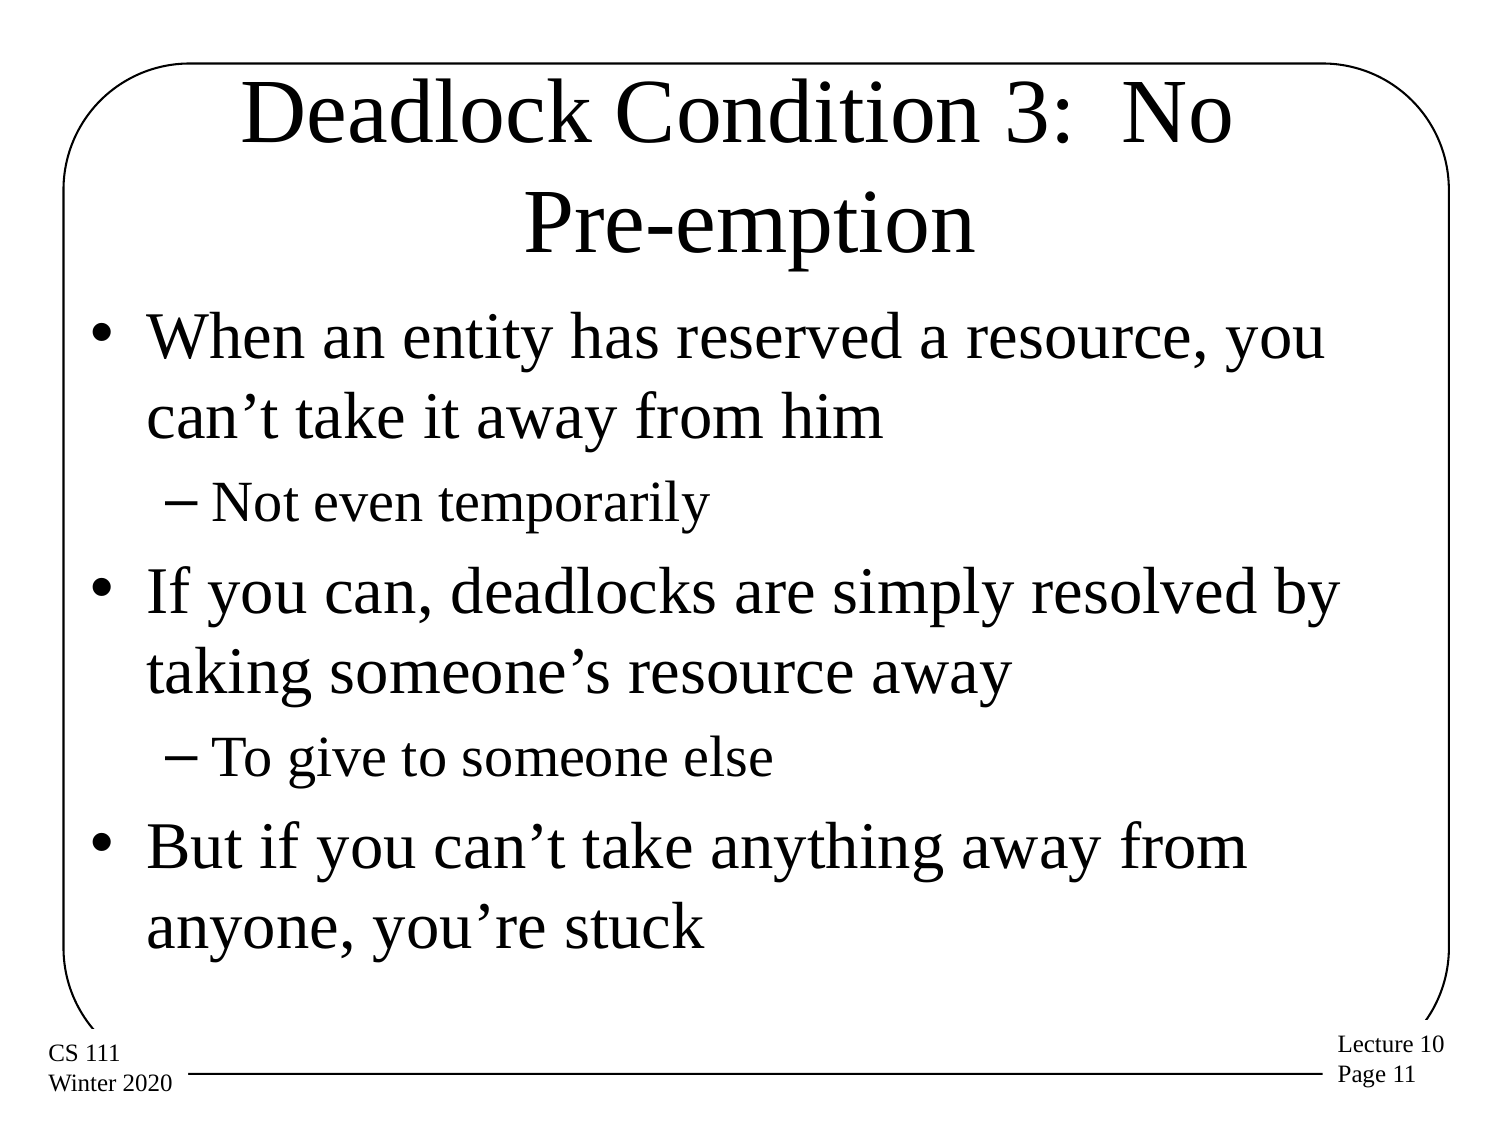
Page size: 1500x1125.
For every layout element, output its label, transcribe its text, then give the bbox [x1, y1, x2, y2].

list When an entity has reserved a resource, you can’t take it away from him Not even temporarily If you can, deadlocks are simply resolved by taking someone’s resource away To give to someone else But if you can’t take anything away from anyone, you’re stuck [74, 283, 1426, 1027]
title Deadlock Condition 3: No Pre-emption [74, 66, 1426, 255]
